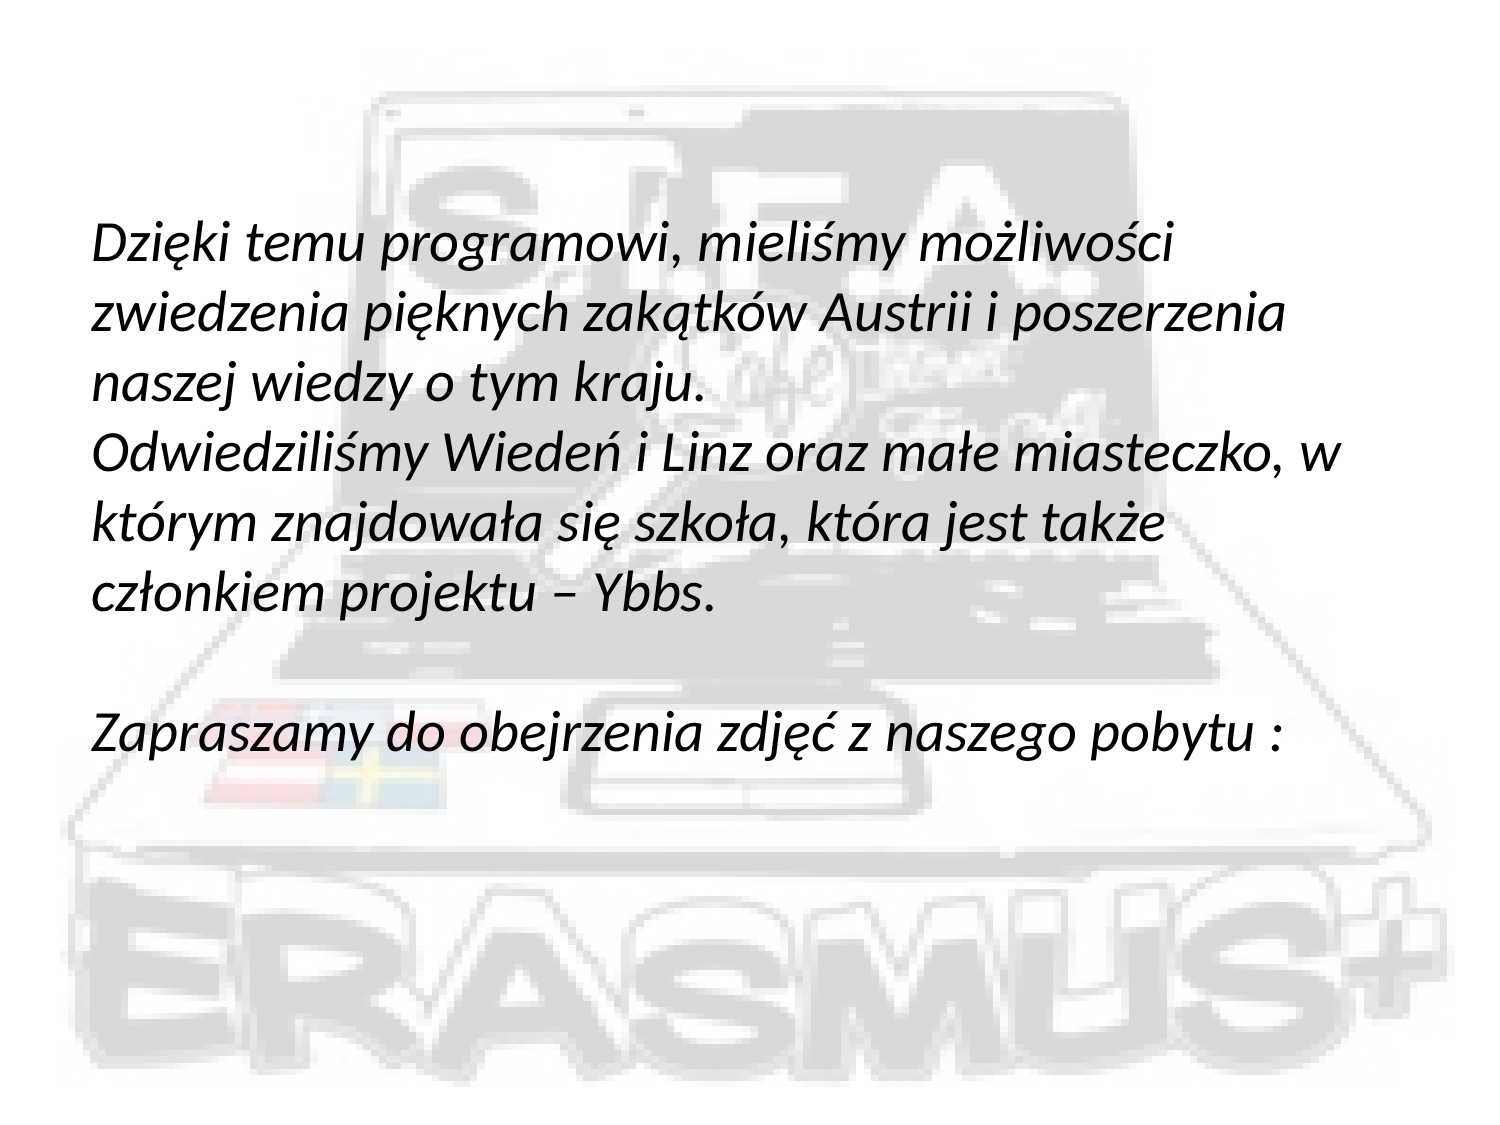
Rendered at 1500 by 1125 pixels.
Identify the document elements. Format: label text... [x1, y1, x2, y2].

text_box Dzięki temu programowi, mieliśmy możliwości zwiedzenia pięknych zakątków Austrii i poszerzenia naszej wiedzy o tym kraju. Odwiedziliśmy Wiedeń i Linz oraz małe miasteczko, w którym znajdowała się szkoła, która jest także członkiem projektu – Ybbs. Zapraszamy do obejrzenia zdjęć z naszego pobytu : [76, 196, 1400, 771]
